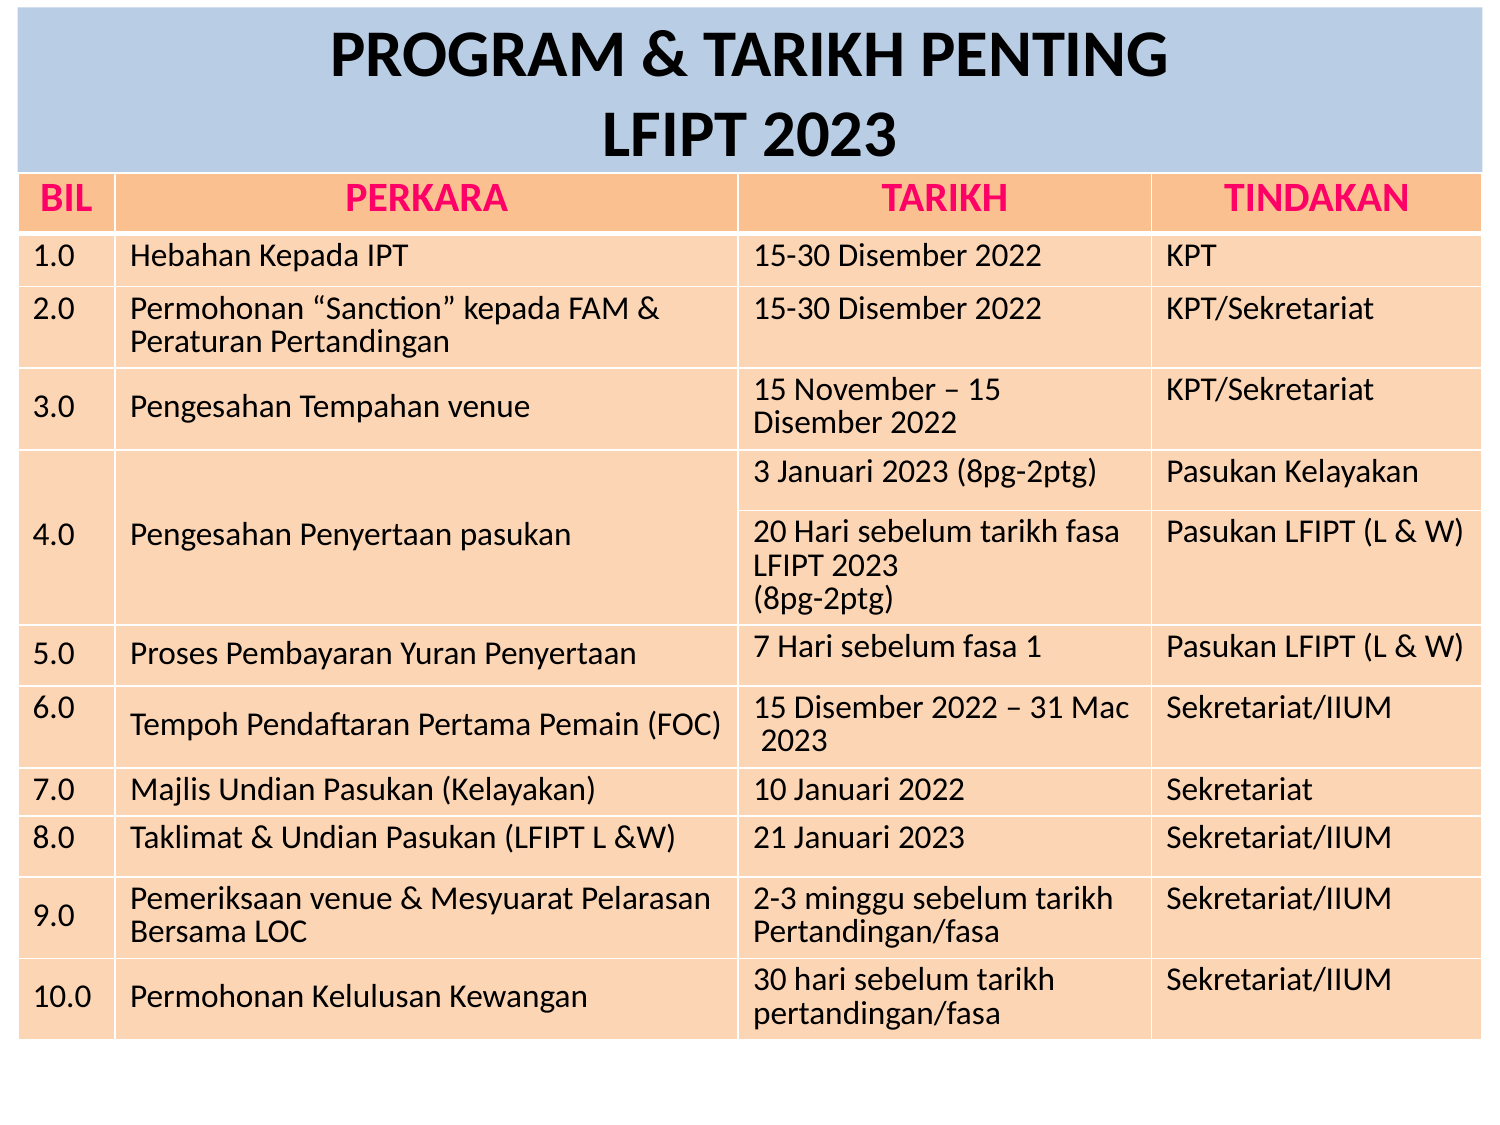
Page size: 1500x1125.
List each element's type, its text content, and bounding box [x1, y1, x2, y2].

table_cell Permohonan “Sanction” kepada FAM & Peraturan Pertandingan [116, 287, 737, 367]
table_cell 15 Disember 2022 – 31 Mac 2023 [739, 687, 1151, 767]
table_cell 8.0 [19, 817, 114, 876]
table_cell Proses Pembayaran Yuran Penyertaan [116, 626, 737, 685]
table_cell Taklimat & Undian Pasukan (LFIPT L &W) [116, 817, 737, 876]
table_cell 30 hari sebelum tarikh pertandingan/fasa [739, 959, 1151, 1039]
table_cell 7.0 [19, 769, 114, 815]
table_cell 2-3 minggu sebelum tarikh Pertandingan/fasa [739, 878, 1151, 958]
table_header TARIKH [739, 174, 1151, 231]
table_cell Pengesahan Penyertaan pasukan [116, 451, 737, 624]
table_cell Sekretariat/IIUM [1152, 817, 1481, 876]
table_cell 10 Januari 2022 [739, 769, 1151, 815]
table_header TINDAKAN [1152, 174, 1481, 231]
table_cell 10.0 [19, 959, 114, 1039]
table_cell Pengesahan Tempahan venue [116, 369, 737, 449]
table_cell KPT/Sekretariat [1152, 287, 1481, 367]
table_cell Sekretariat/IIUM [1152, 959, 1481, 1039]
table_cell 3 Januari 2023 (8pg-2ptg) [739, 451, 1151, 510]
table_cell Sekretariat/IIUM [1152, 878, 1481, 958]
table_cell Hebahan Kepada IPT [116, 236, 737, 286]
table_cell 9.0 [19, 878, 114, 958]
table_cell 15 November – 15 Disember 2022 [739, 369, 1151, 449]
table_cell Pasukan Kelayakan [1152, 451, 1481, 510]
table_cell Pemeriksaan venue & Mesyuarat Pelarasan Bersama LOC [116, 878, 737, 958]
table_cell Sekretariat [1152, 769, 1481, 815]
table_cell 4.0 [19, 451, 114, 624]
table_cell Tempoh Pendaftaran Pertama Pemain (FOC) [116, 687, 737, 767]
table_cell 3.0 [19, 369, 114, 449]
table_cell KPT [1152, 236, 1481, 286]
title PROGRAM & TARIKH PENTING LFIPT 2023 [17, 7, 1483, 172]
table_cell 2.0 [19, 287, 114, 367]
table_cell Pasukan LFIPT (L & W) [1152, 626, 1481, 685]
table_cell Sekretariat/IIUM [1152, 687, 1481, 767]
table_cell 21 Januari 2023 [739, 817, 1151, 876]
table_cell Majlis Undian Pasukan (Kelayakan) [116, 769, 737, 815]
table_header PERKARA [116, 174, 737, 231]
table_cell 15-30 Disember 2022 [739, 236, 1151, 286]
table_cell 5.0 [19, 626, 114, 685]
table_cell 15-30 Disember 2022 [739, 287, 1151, 367]
table_cell 7 Hari sebelum fasa 1 [739, 626, 1151, 685]
table_cell 1.0 [19, 236, 114, 286]
table_cell KPT/Sekretariat [1152, 369, 1481, 449]
table_cell Pasukan LFIPT (L & W) [1152, 511, 1481, 624]
table_cell 6.0 [19, 687, 114, 767]
table_cell Permohonan Kelulusan Kewangan [116, 959, 737, 1039]
table_cell 20 Hari sebelum tarikh fasa LFIPT 2023 (8pg-2ptg) [739, 511, 1151, 624]
table_header BIL [19, 174, 114, 231]
